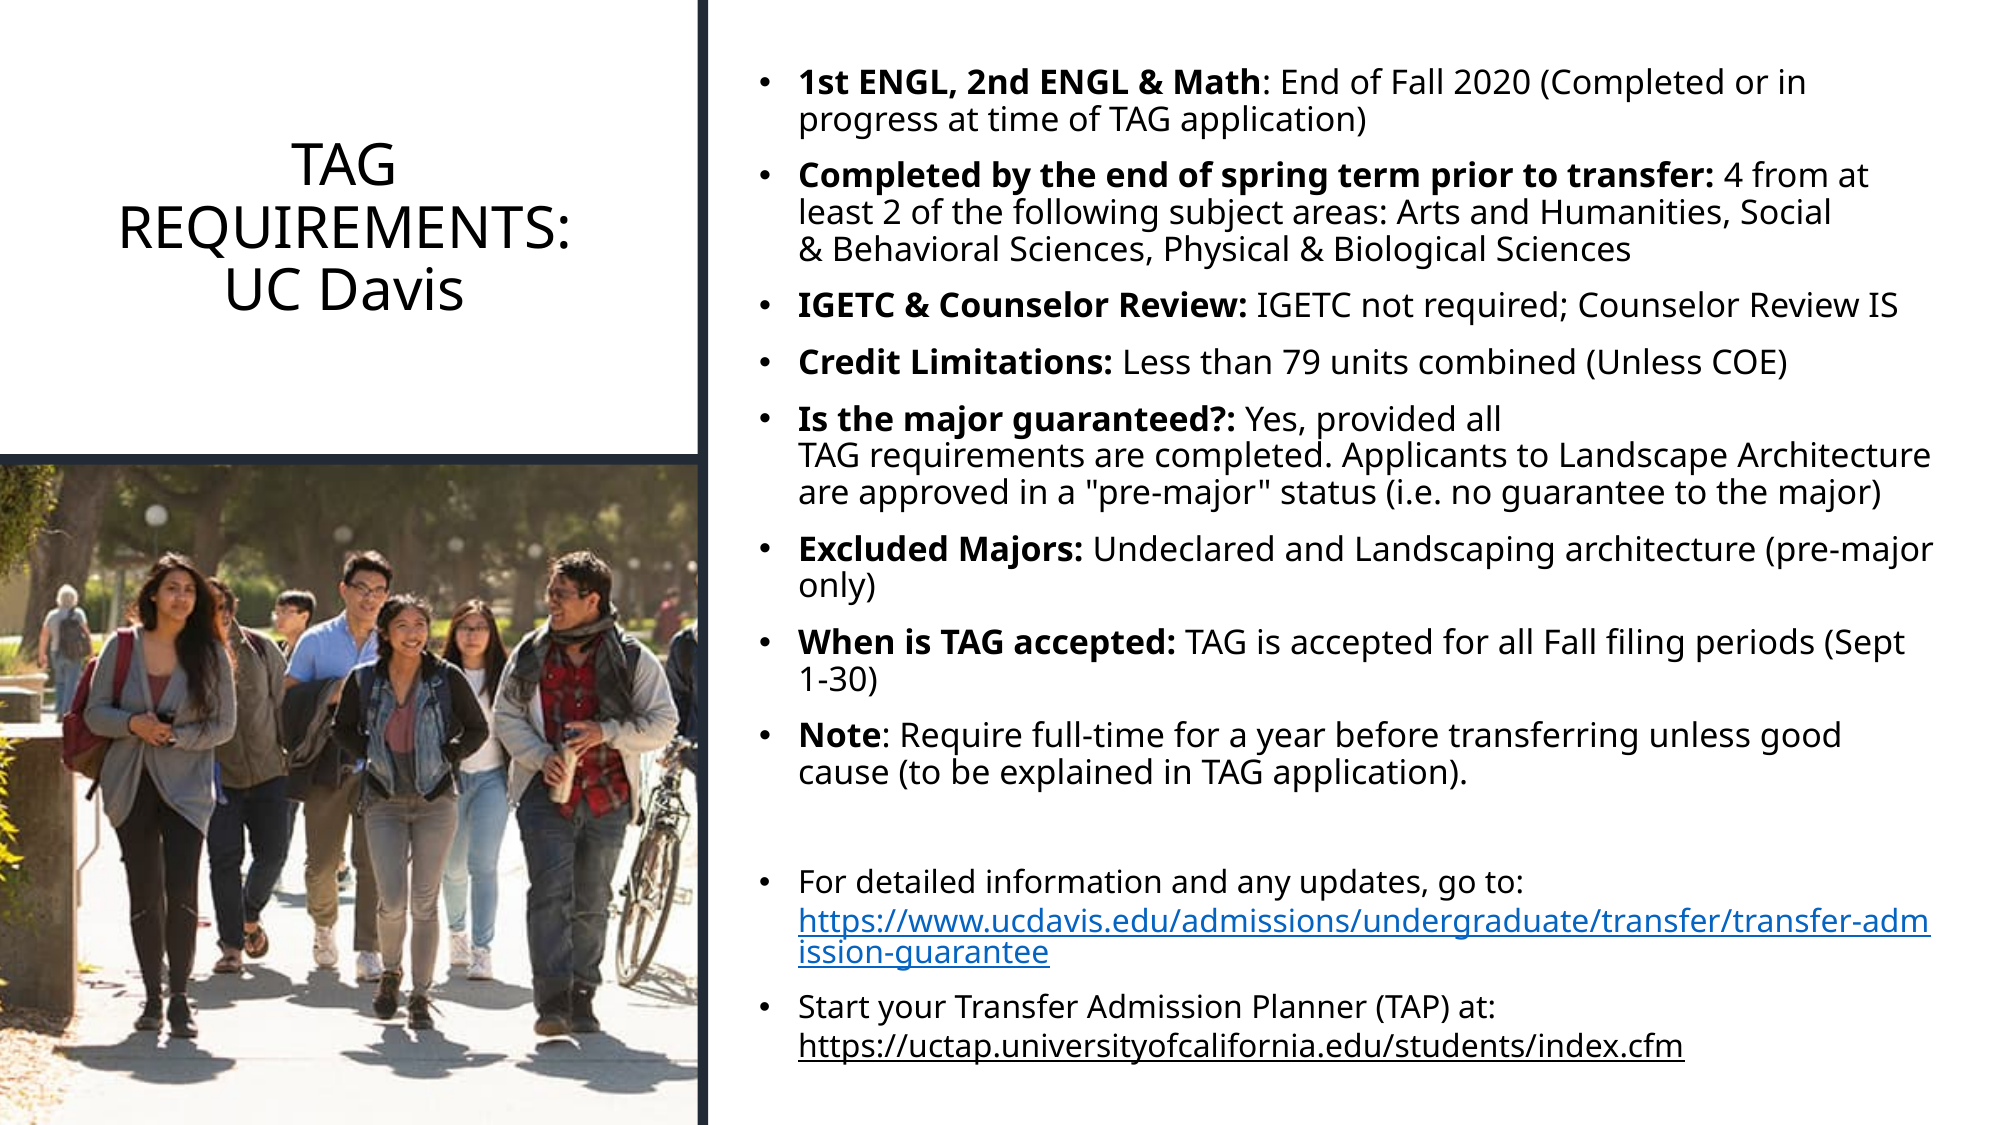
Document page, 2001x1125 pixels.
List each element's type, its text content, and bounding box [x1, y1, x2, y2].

text_box [0, 0, 697, 453]
title TAG REQUIREMENTS: UC Davis [63, 72, 625, 386]
text_box [697, 0, 709, 1125]
list 1st ENGL, 2nd ENGL & Math: End of Fall 2020 (Completed or in progress at time of TAG application) Completed by the end of spring term prior to transfer: 4 from at least 2 of the following subject areas: Arts and Humanities, Social & Behavioral Sciences, Physical & Biological Sciences IGETC & Counselor Review: IGETC not required; Counselor Review IS Credit Limitations: Less than 79 units combined (Unless COE) Is the major guaranteed?: Yes, provided all TAG requirements are completed. Applicants to Landscape Architecture are approved in a "pre-major" status (i.e. no guarantee to the major) Excluded Majors: Undeclared and Landscaping architecture (pre-major only) When is TAG accepted: TAG is accepted for all Fall filing periods (Sept 1-30) Note: Require full-time for a year before transferring unless good cause (to be explained in TAG application). For detailed information and any updates, go to: https://www.ucdavis.edu/admissions/undergraduate/transfer/transfer-admission-guarantee Start your Transfer Admission Planner (TAP) at: https://uctap.universityofcalifornia.edu/students/index.cfm [744, 57, 1951, 1089]
picture [0, 454, 702, 1125]
text_box [709, 0, 2000, 1125]
